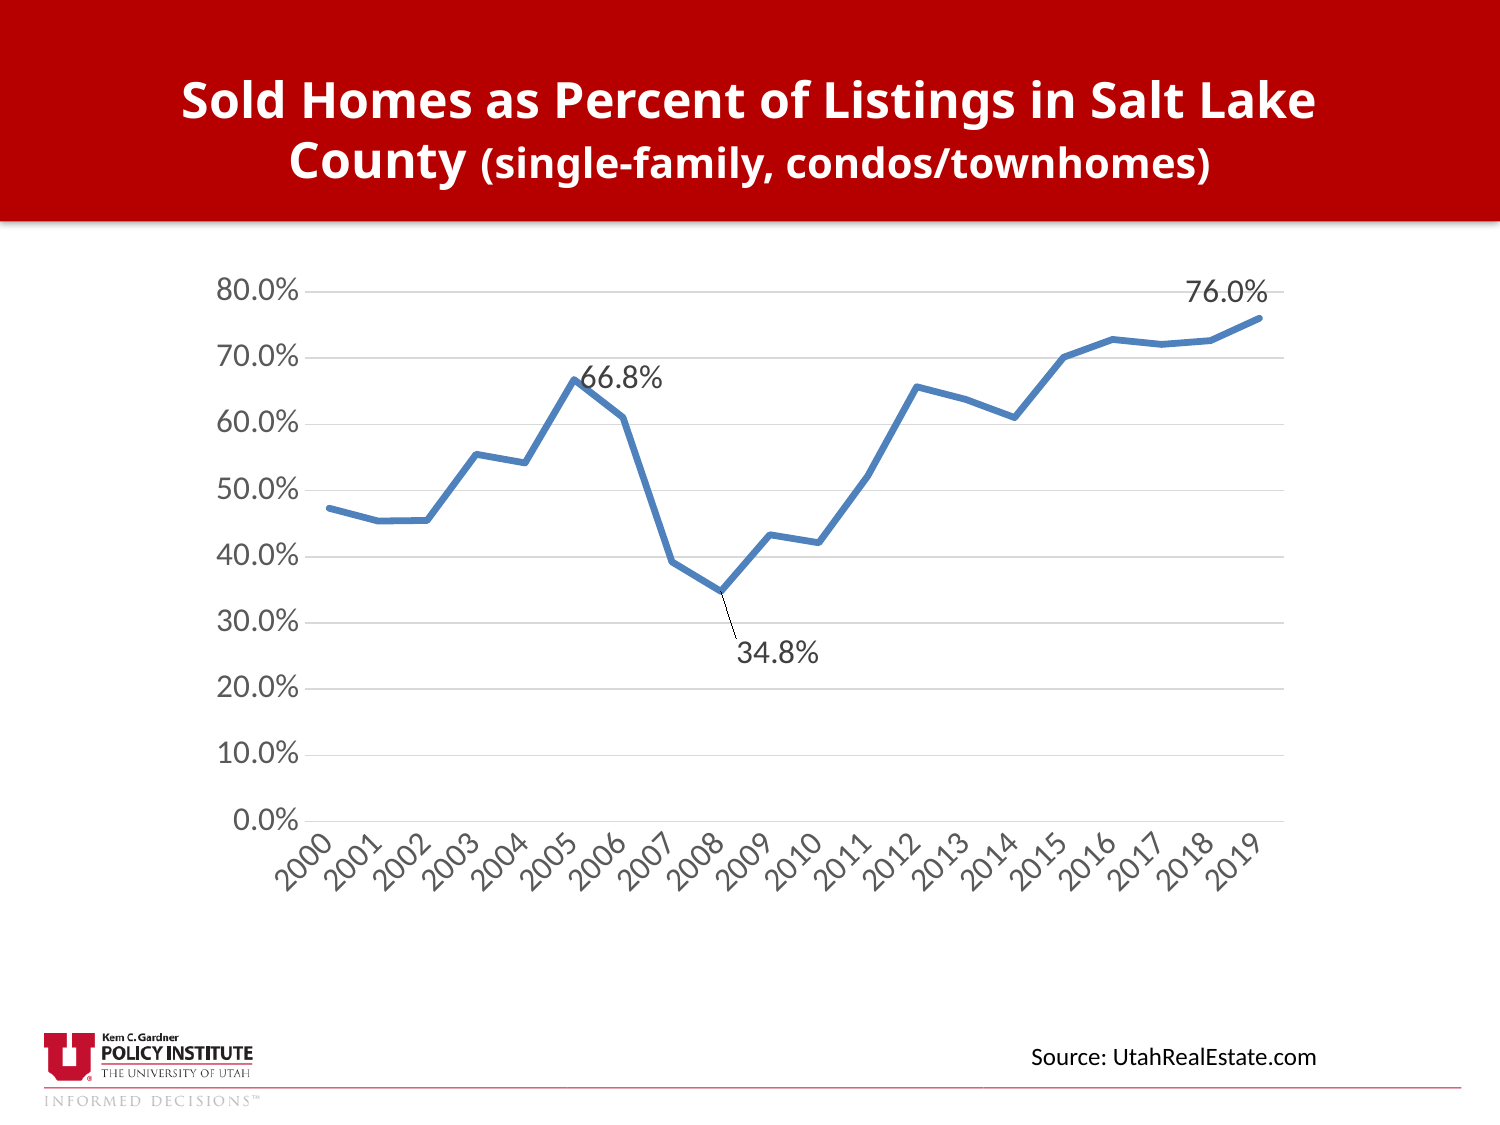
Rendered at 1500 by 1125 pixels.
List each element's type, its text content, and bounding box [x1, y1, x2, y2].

chart [193, 262, 1307, 913]
text_box Source: UtahRealEstate.com [1016, 1032, 1333, 1078]
text_box Sold Homes as Percent of Listings in Salt Lake County (single-family, condos/townhomes) [74, 61, 1425, 250]
text_box [0, 0, 1500, 222]
